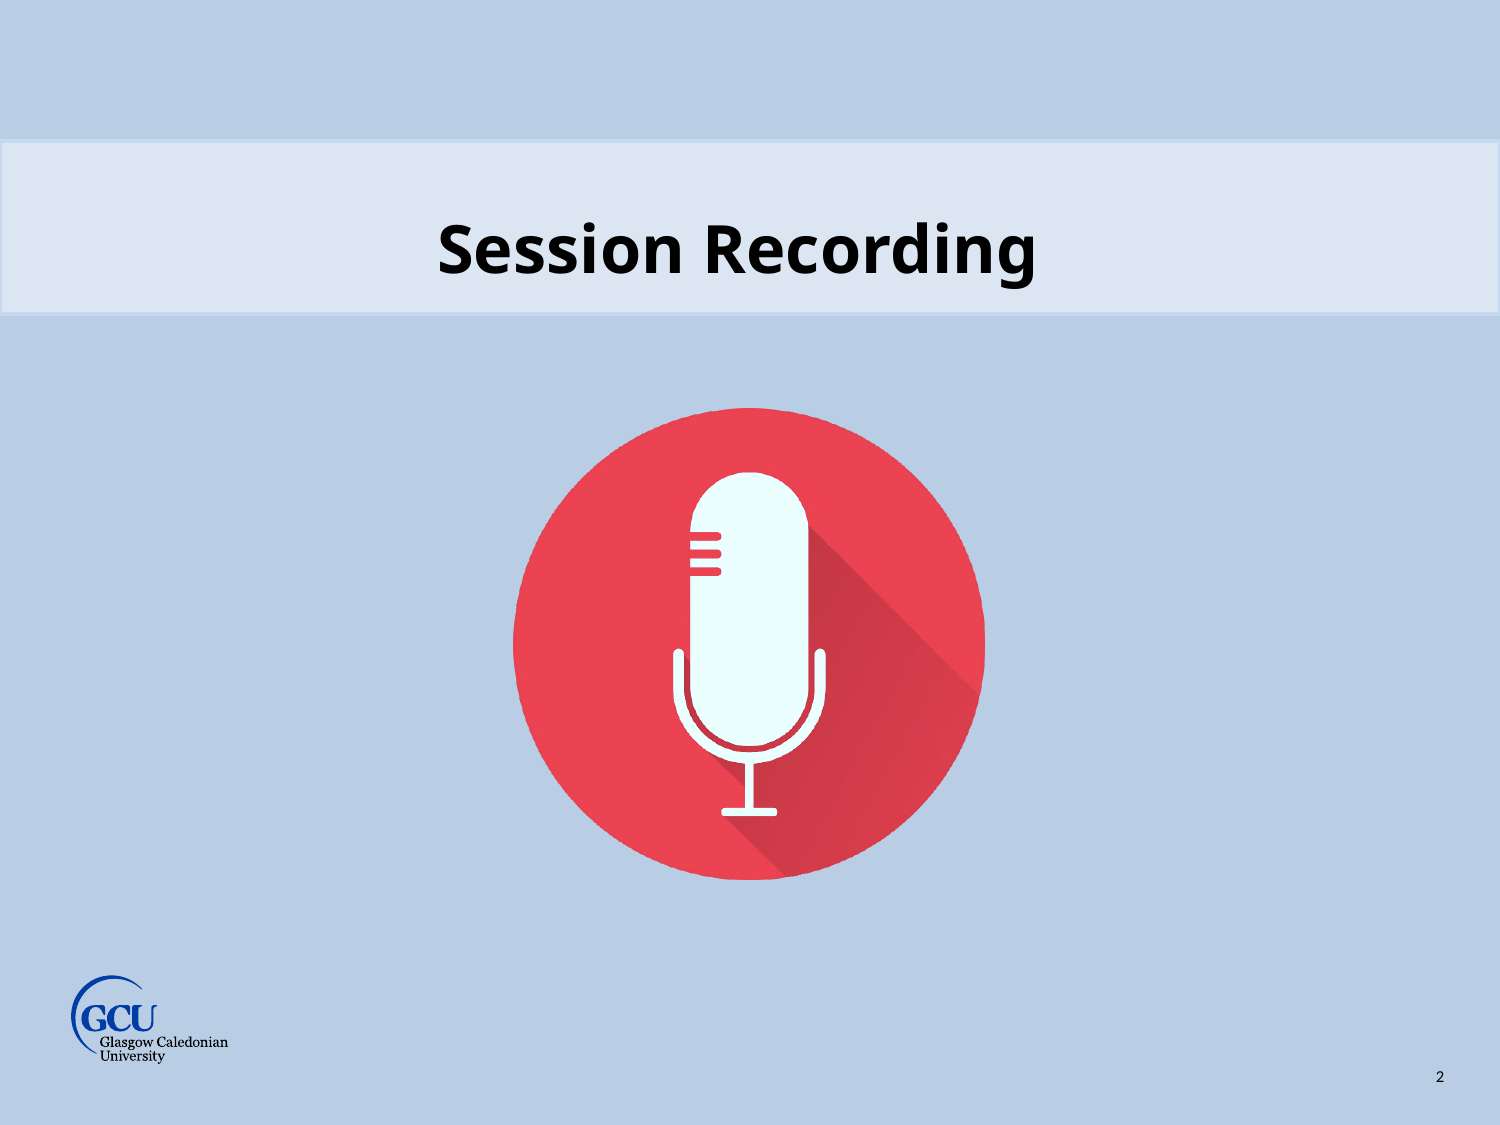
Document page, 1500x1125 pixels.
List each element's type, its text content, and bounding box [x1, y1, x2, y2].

text_box Session Recording [23, 199, 1453, 294]
picture [513, 408, 985, 880]
text_box [0, 139, 1500, 316]
